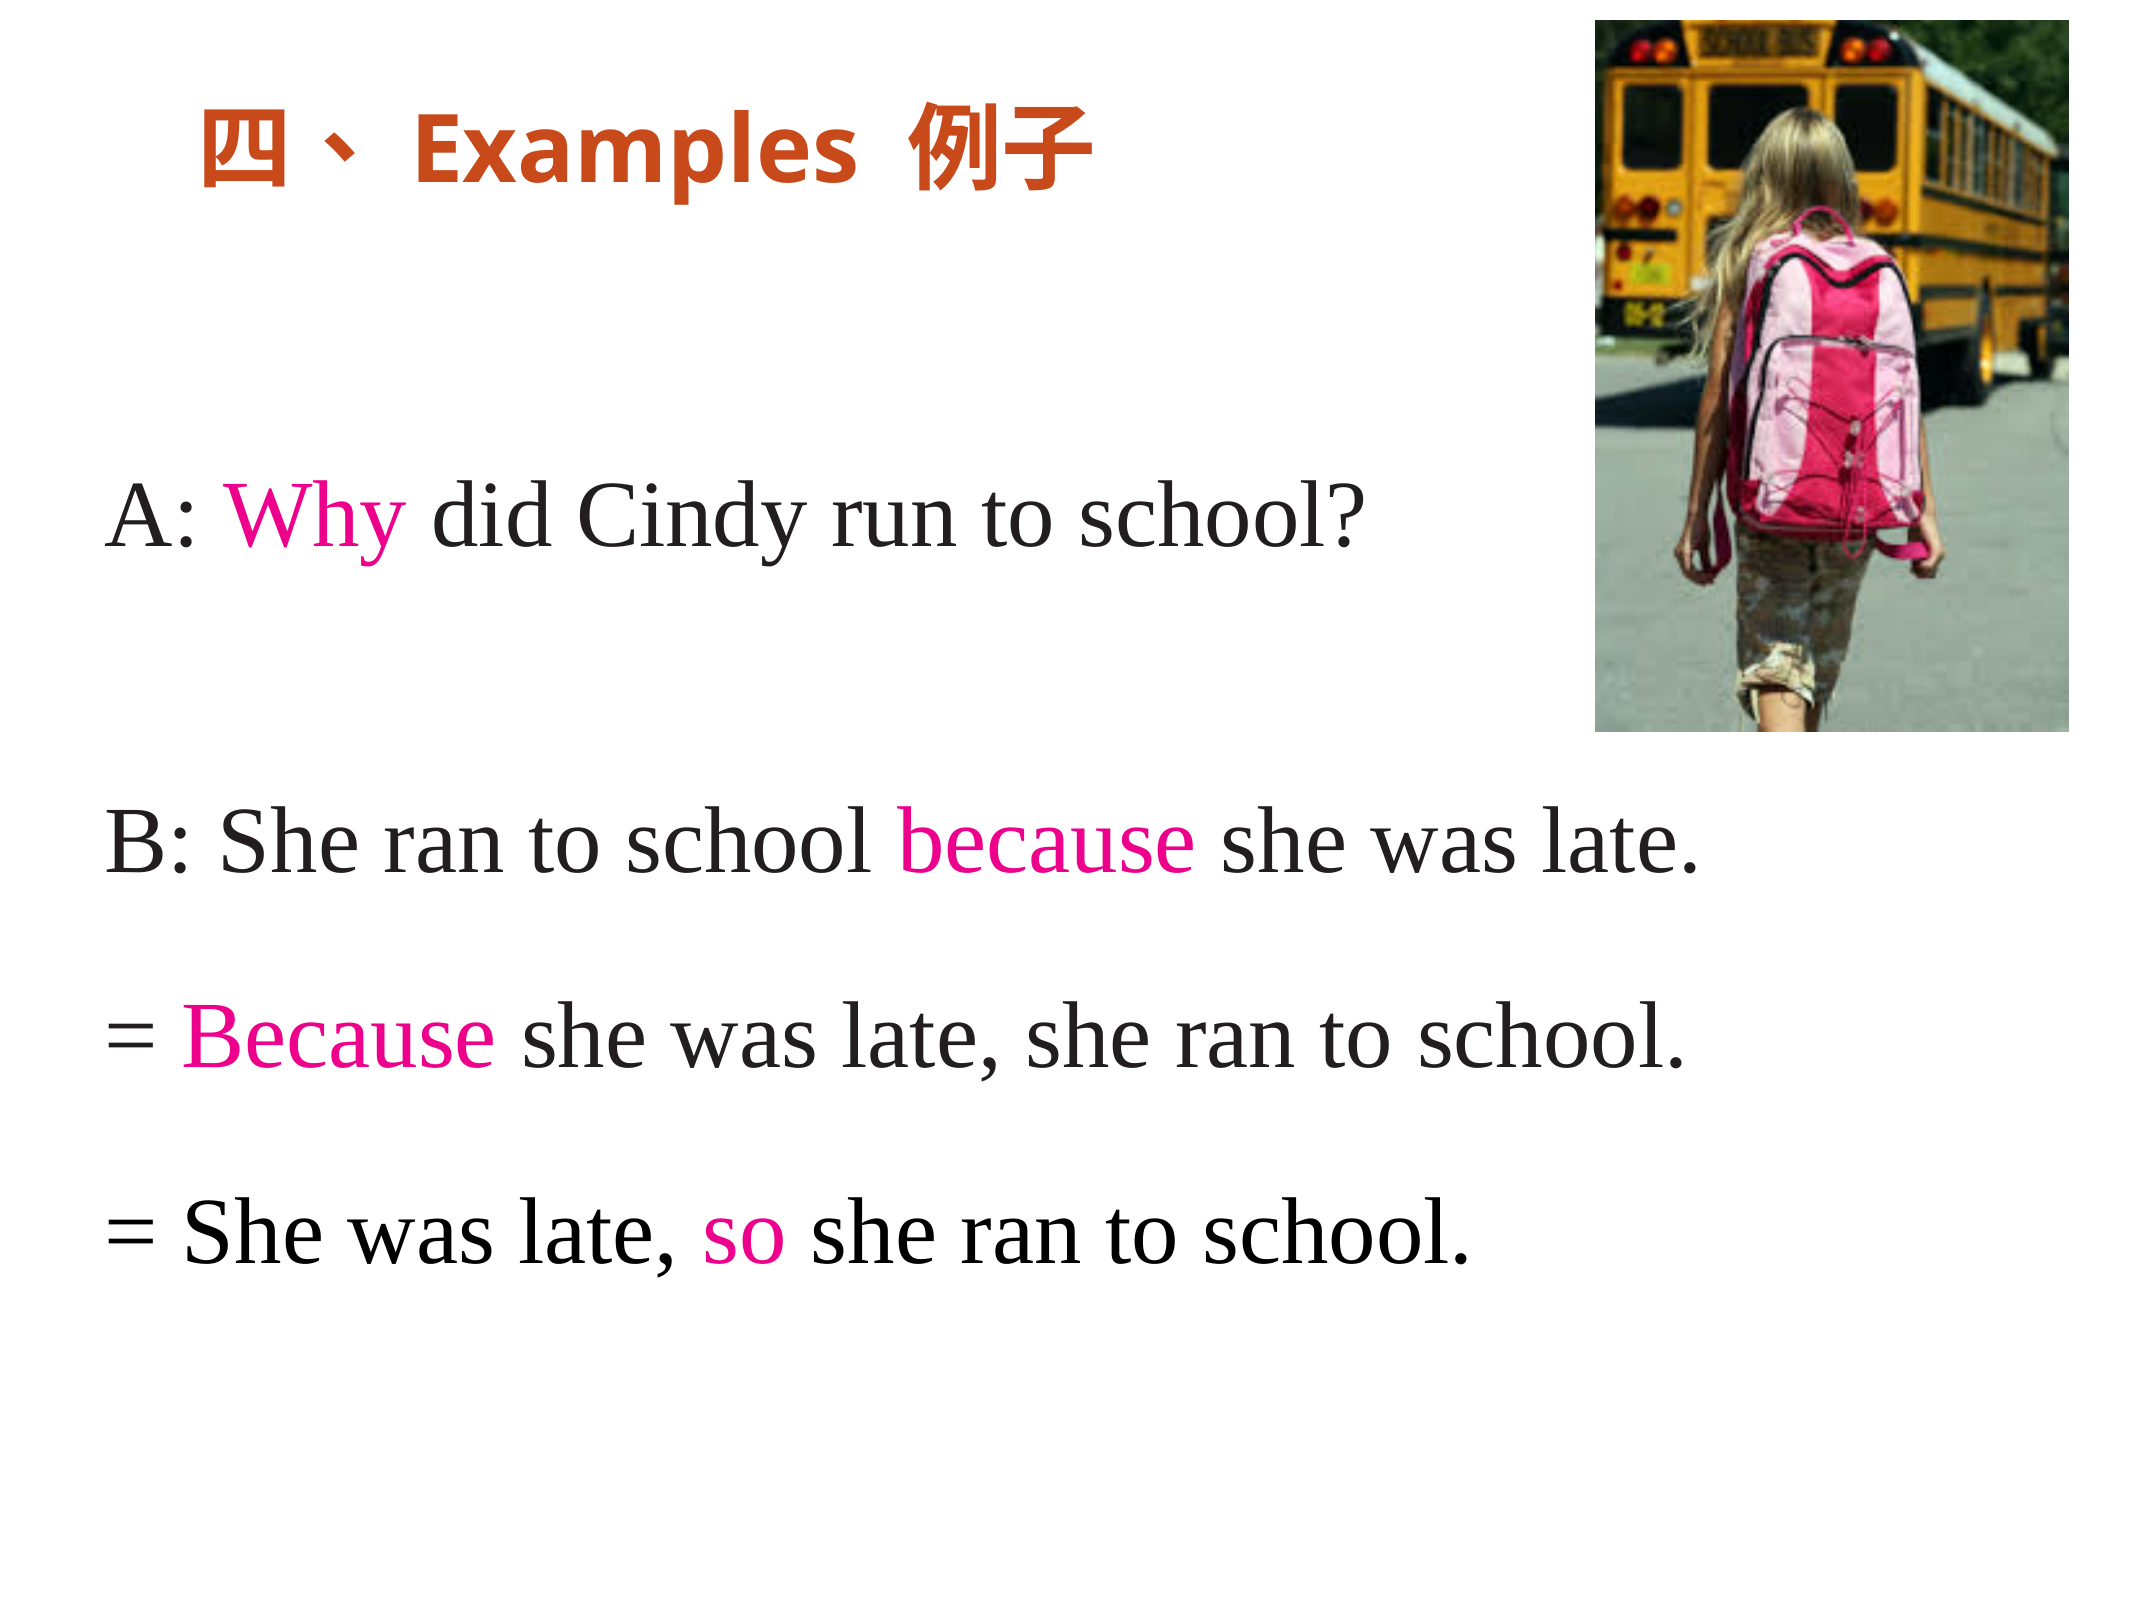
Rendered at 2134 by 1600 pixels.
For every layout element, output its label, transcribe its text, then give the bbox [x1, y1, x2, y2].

text_box 四、Examples 例子 [119, 140, 1175, 209]
text_box A: Why did Cindy run to school? B: She ran to school because she was late. = Because she was late, she ran to school. = She was late, so she ran to school. [89, 492, 2069, 1355]
picture [1594, 20, 2069, 732]
